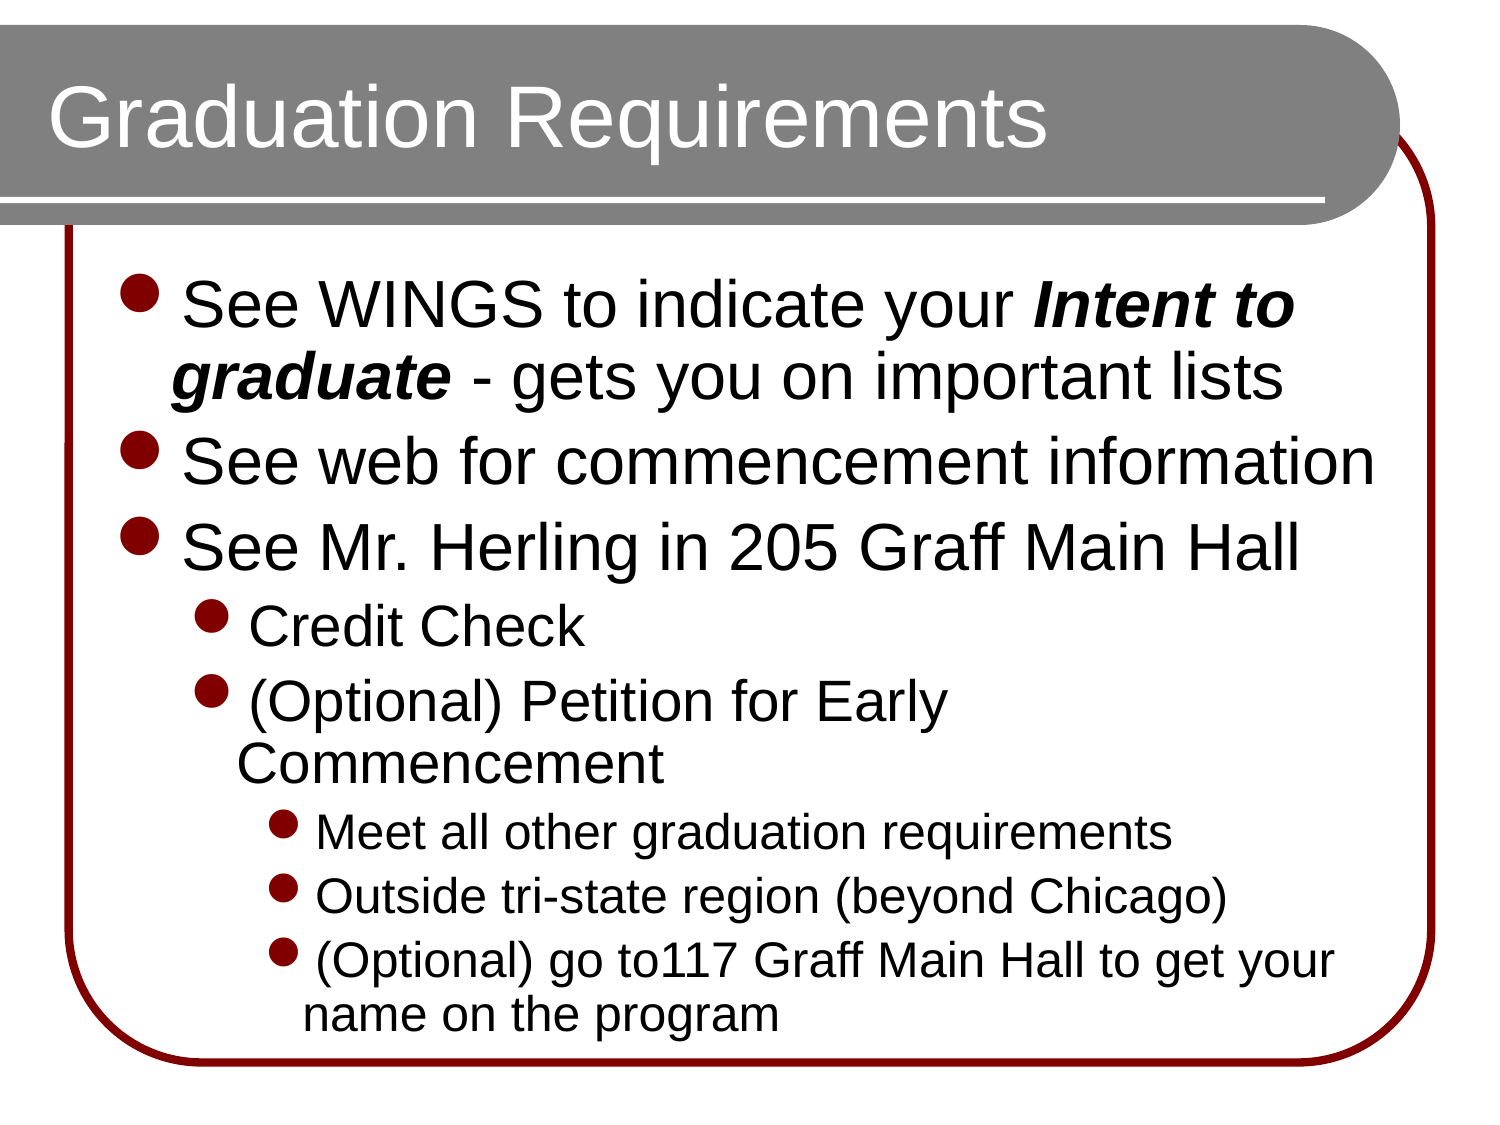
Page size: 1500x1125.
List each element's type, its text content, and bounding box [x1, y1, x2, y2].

title Graduation Requirements [32, 37, 1347, 188]
list See WINGS to indicate your Intent to graduate - gets you on important lists See web for commencement information See Mr. Herling in 205 Graff Main Hall Credit Check (Optional) Petition for Early Commencement Meet all other graduation requirements Outside tri-state region (beyond Chicago) (Optional) go to117 Graff Main Hall to get your name on the program [99, 262, 1400, 1025]
